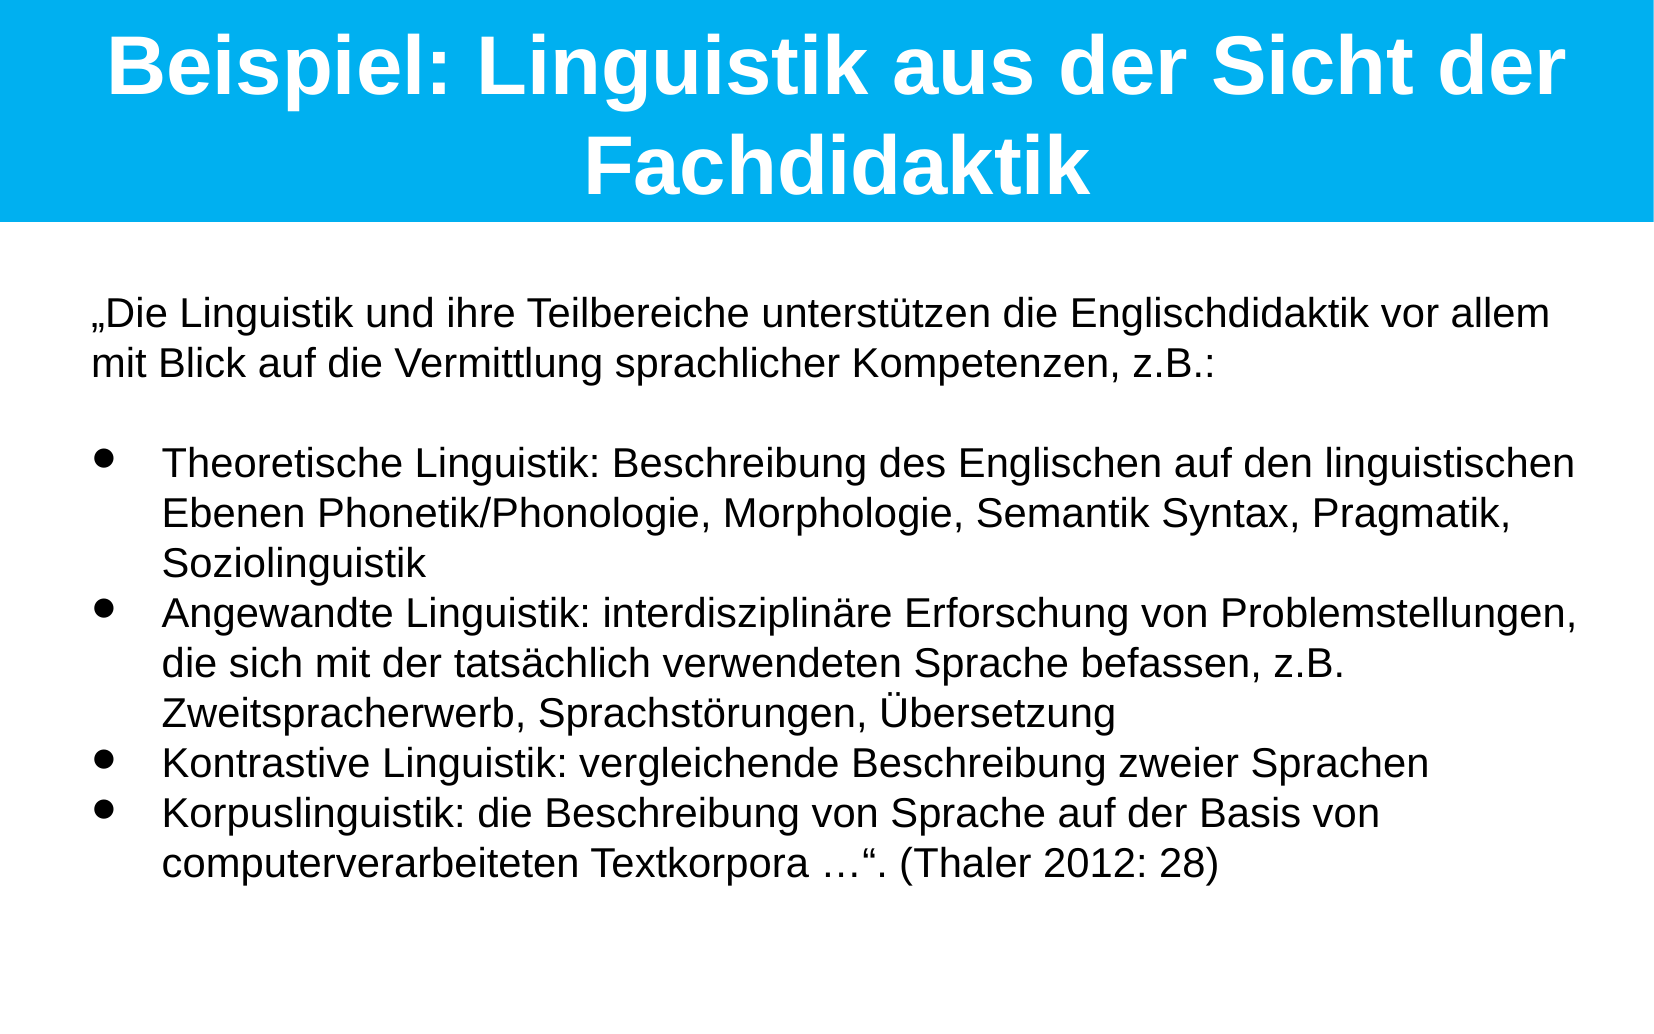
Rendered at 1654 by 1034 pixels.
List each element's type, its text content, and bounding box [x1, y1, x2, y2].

text_box „Die Linguistik und ihre Teilbereiche unterstützen die Englischdidaktik vor allem mit Blick auf die Vermittlung sprachlicher Kompetenzen, z.B.: Theoretische Linguistik: Beschreibung des Englischen auf den linguistischen Ebenen Phonetik/Phonologie, Morphologie, Semantik Syntax, Pragmatik, Soziolinguistik Angewandte Linguistik: interdisziplinäre Erforschung von Problemstellungen, die sich mit der tatsächlich verwendeten Sprache befassen, z.B. Zweitspracherwerb, Sprachstörungen, Übersetzung Kontrastive Linguistik: vergleichende Beschreibung zweier Sprachen Korpuslinguistik: die Beschreibung von Sprache auf der Basis von computerverarbeiteten Textkorpora …“. (Thaler 2012: 28) [53, 267, 1626, 460]
text_box Beispiel: Linguistik aus der Sicht der Fachdidaktik [0, 0, 1654, 222]
text_box [0, 652, 434, 756]
